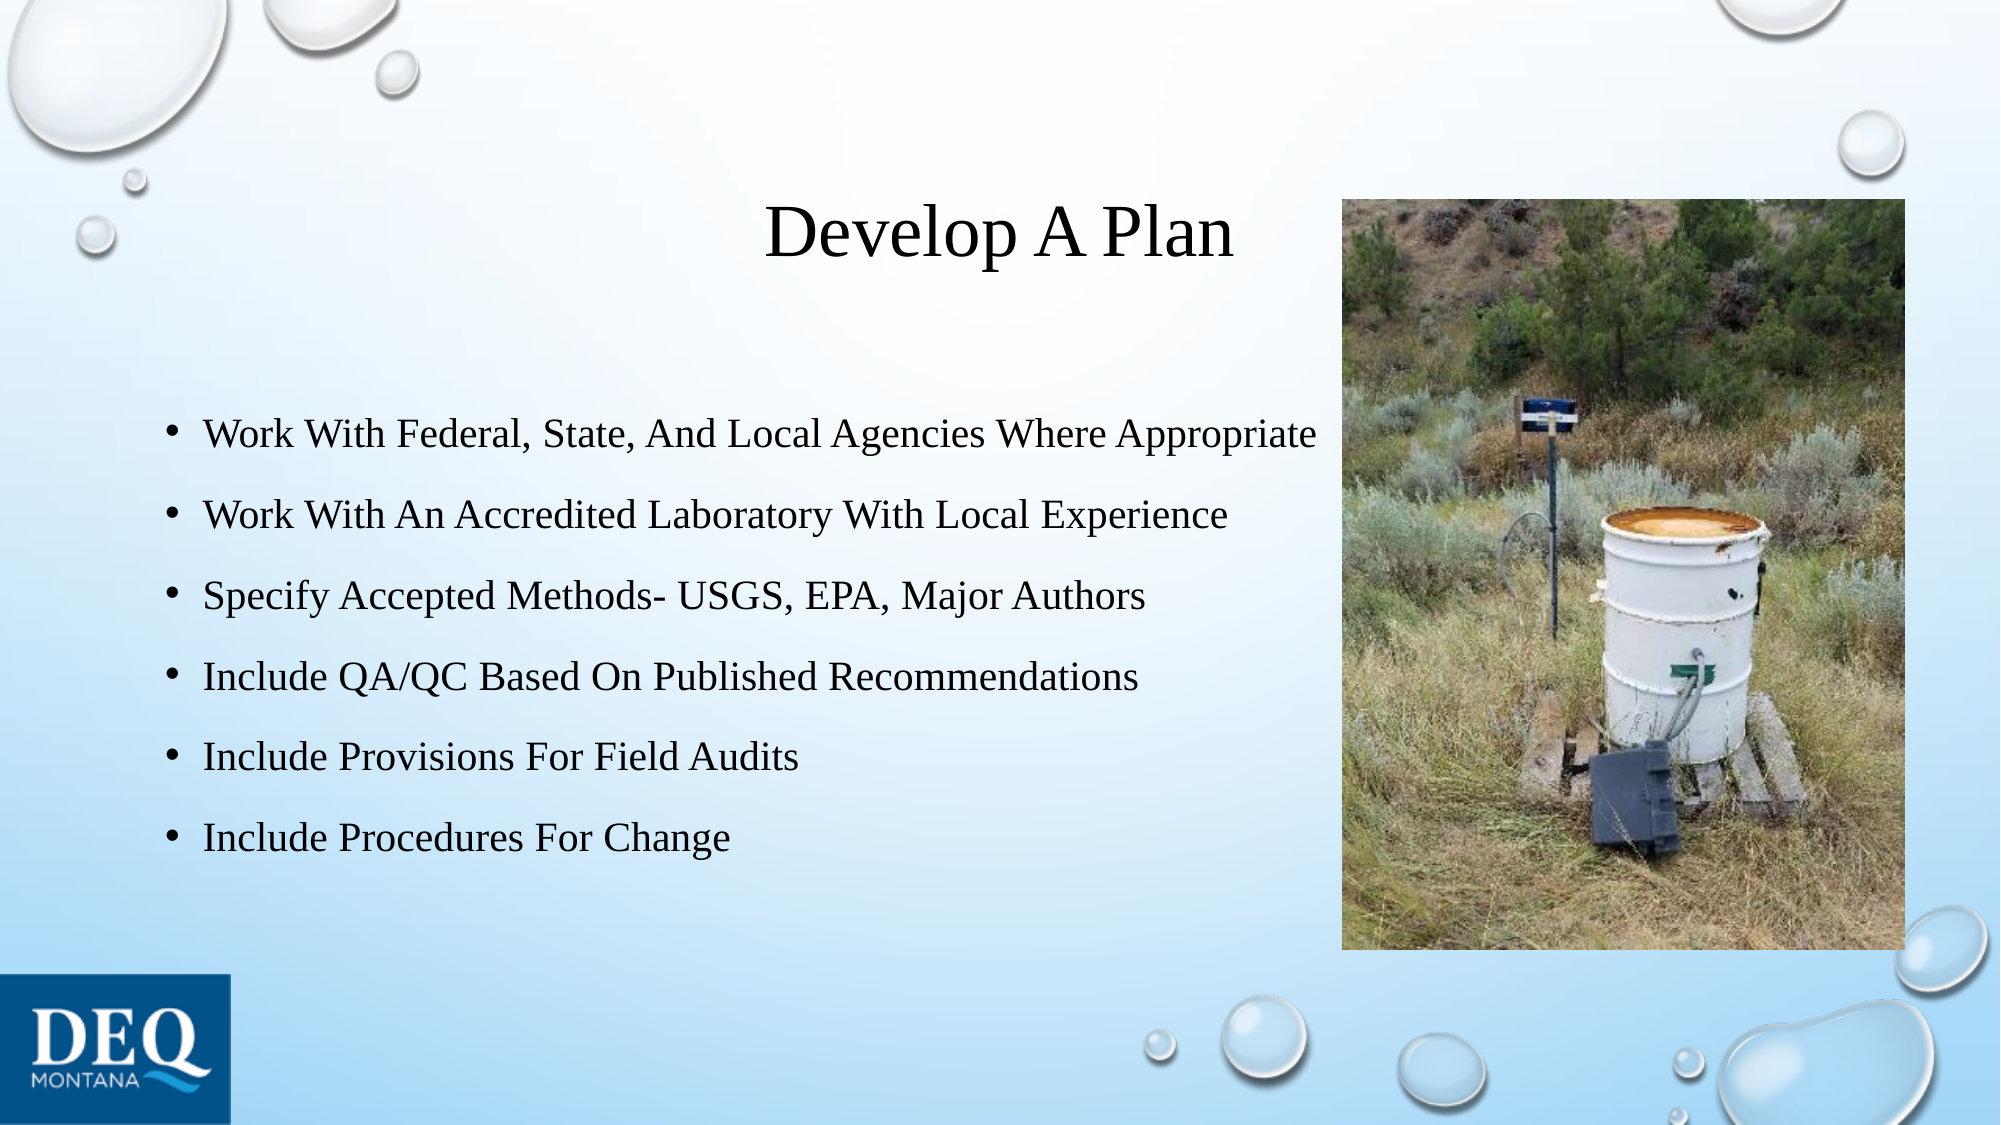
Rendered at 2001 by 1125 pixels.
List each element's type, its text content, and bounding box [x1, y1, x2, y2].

list Work With Federal, State, And Local Agencies Where Appropriate Work With An Accredited Laboratory With Local Experience Specify Accepted Methods- USGS, EPA, Major Authors Include QA/QC Based On Published Recommendations Include Provisions For Field Audits Include Procedures For Change [150, 388, 1336, 950]
picture [0, 0, 2000, 1125]
title Develop A Plan [150, 101, 1850, 364]
